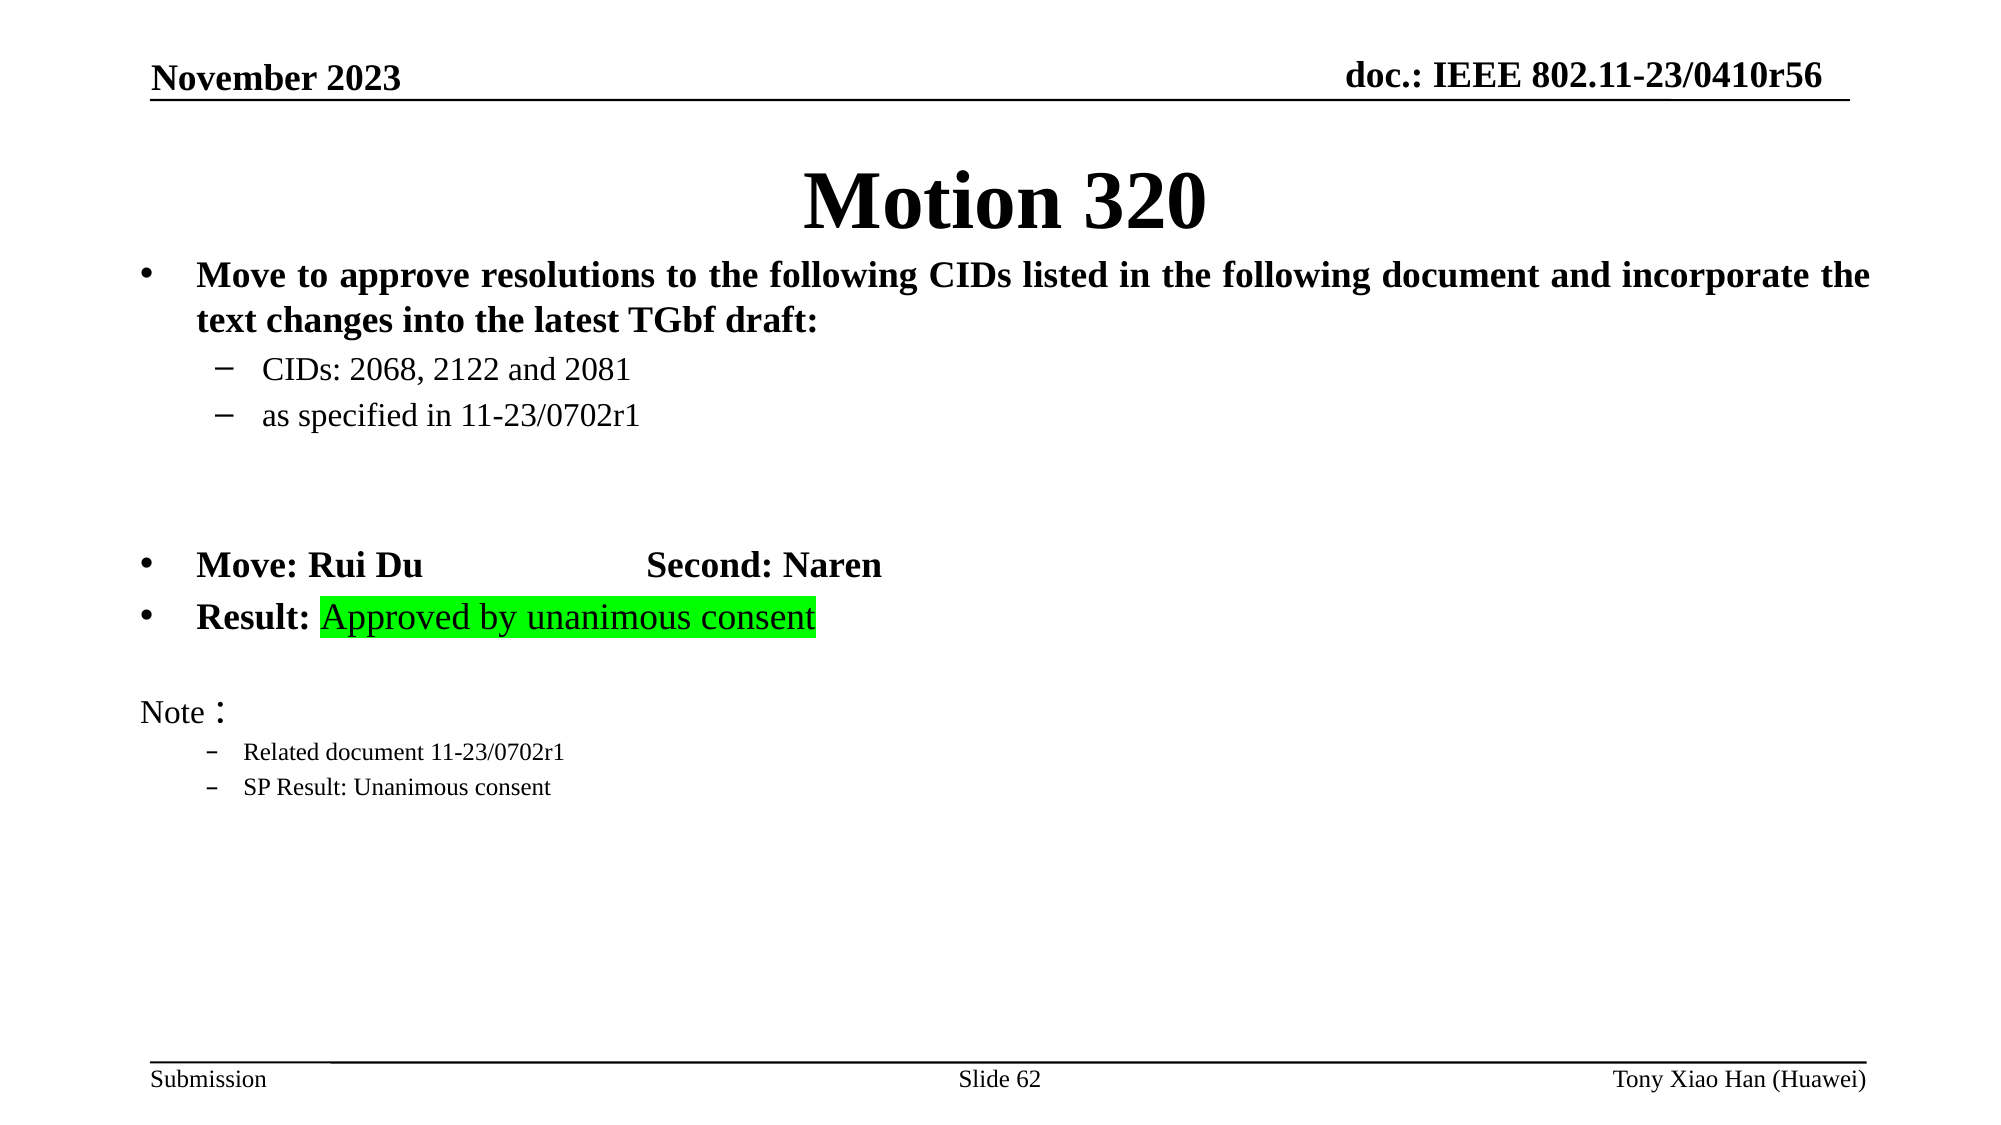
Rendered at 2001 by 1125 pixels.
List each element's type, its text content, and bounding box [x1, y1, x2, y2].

text_box Motion 320 [368, 137, 1644, 212]
text_box Move to approve resolutions to the following CIDs listed in the following document and incorporate the text changes into the latest TGbf draft: CIDs: 2068, 2122 and 2081 as specified in 11-23/0702r1 Move: Rui Du Second: Naren Result: Approved by unanimous consent Note： Related document 11-23/0702r1 SP Result: Unanimous consent [125, 212, 1888, 900]
